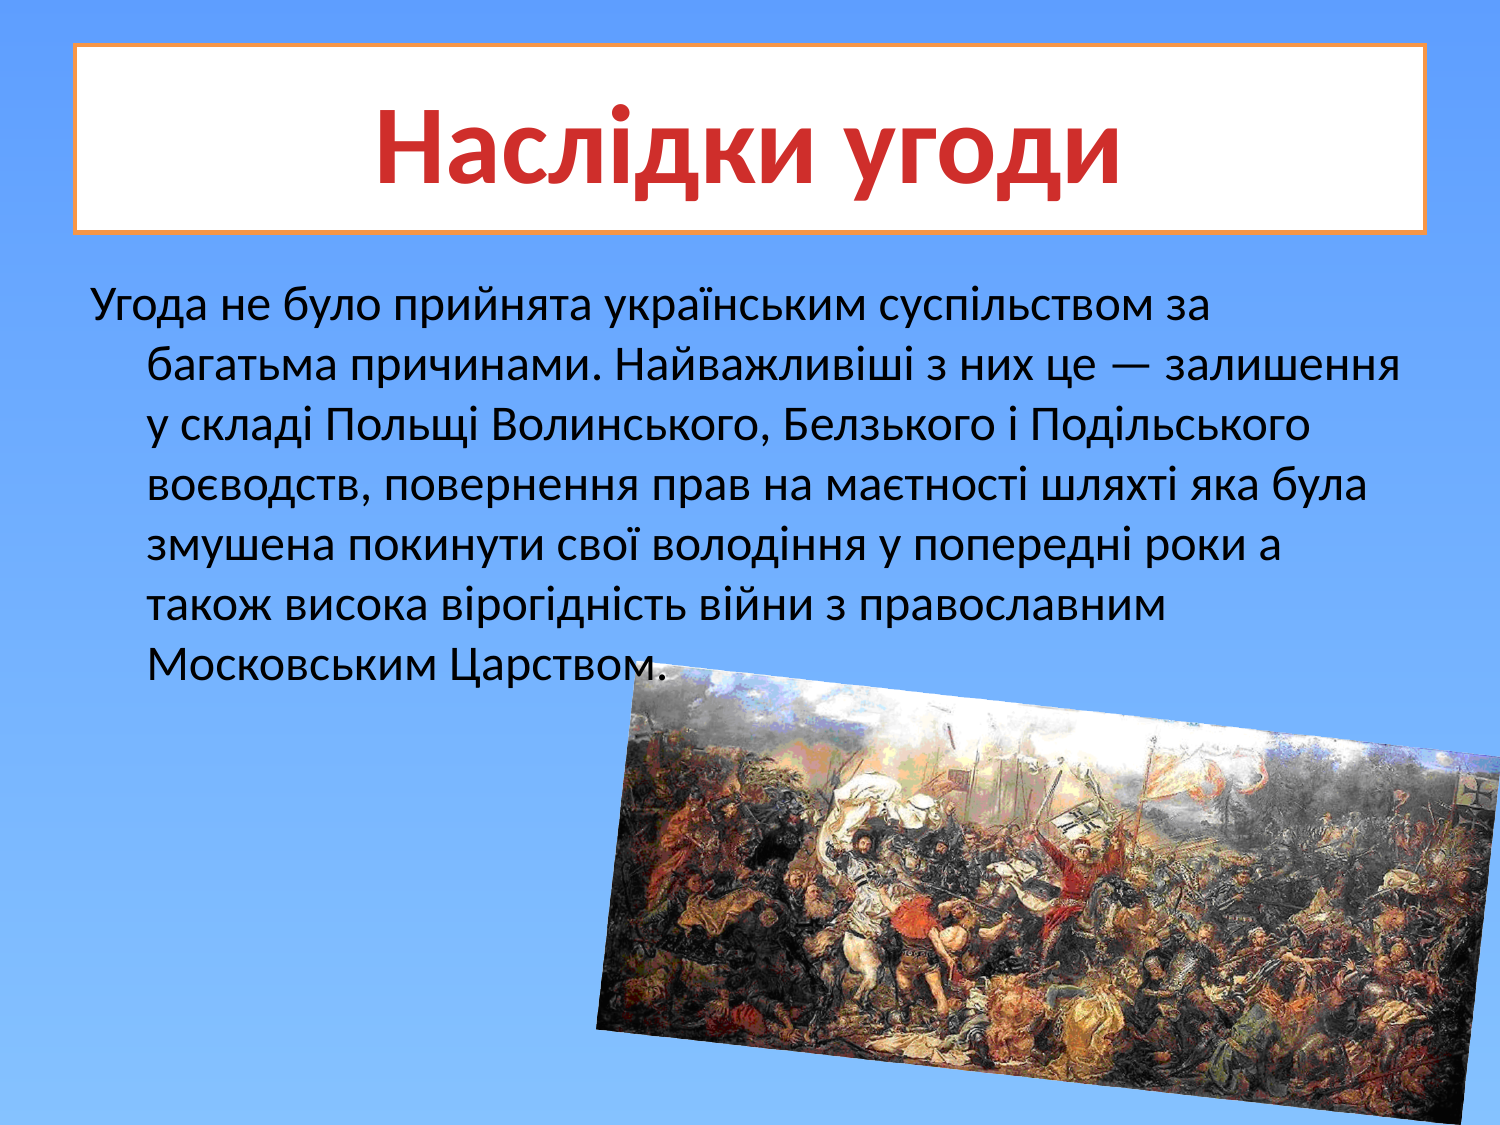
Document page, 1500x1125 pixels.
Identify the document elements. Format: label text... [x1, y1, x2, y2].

list Угода не було прийнята українським суспільством за багатьма причинами. Найважливіші з них це — залишення у складі Польщі Волинського, Белзького і Подільського воєводств, повернення прав на маєтності шляхті яка була змушена покинути свої володіння у попередні роки а також висока вірогідність війни з православним Московським Царством. [74, 262, 1426, 1006]
title Наслідки угоди [73, 43, 1427, 235]
picture [597, 707, 1500, 1125]
